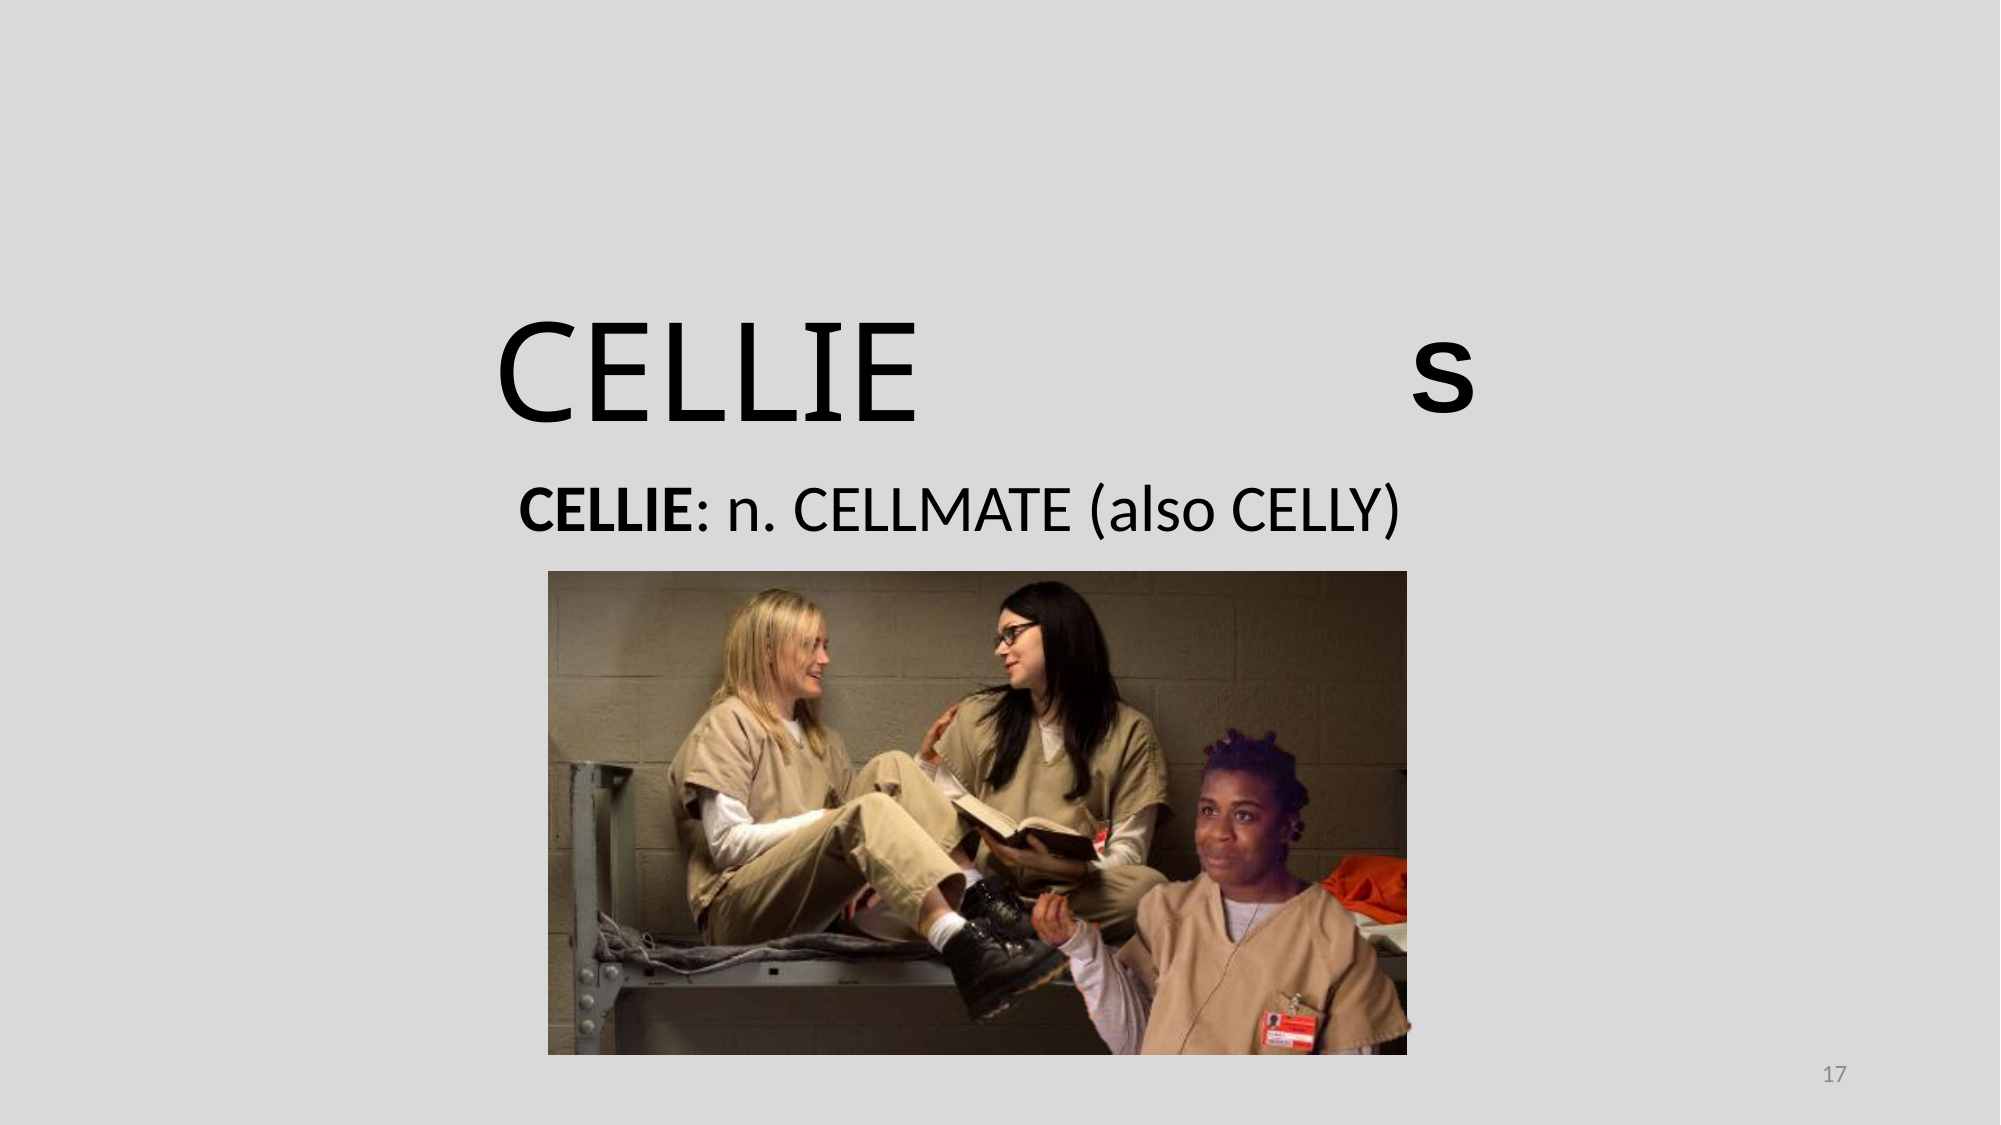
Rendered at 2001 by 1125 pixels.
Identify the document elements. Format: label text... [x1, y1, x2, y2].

text_box CELLIE: n. CELLMATE (also CELLY) [504, 457, 1505, 553]
picture [548, 571, 1447, 1055]
text_box CELLIE [477, 276, 1478, 457]
slide_number 17 [1412, 1042, 1863, 1103]
text_box S [1395, 304, 1549, 440]
